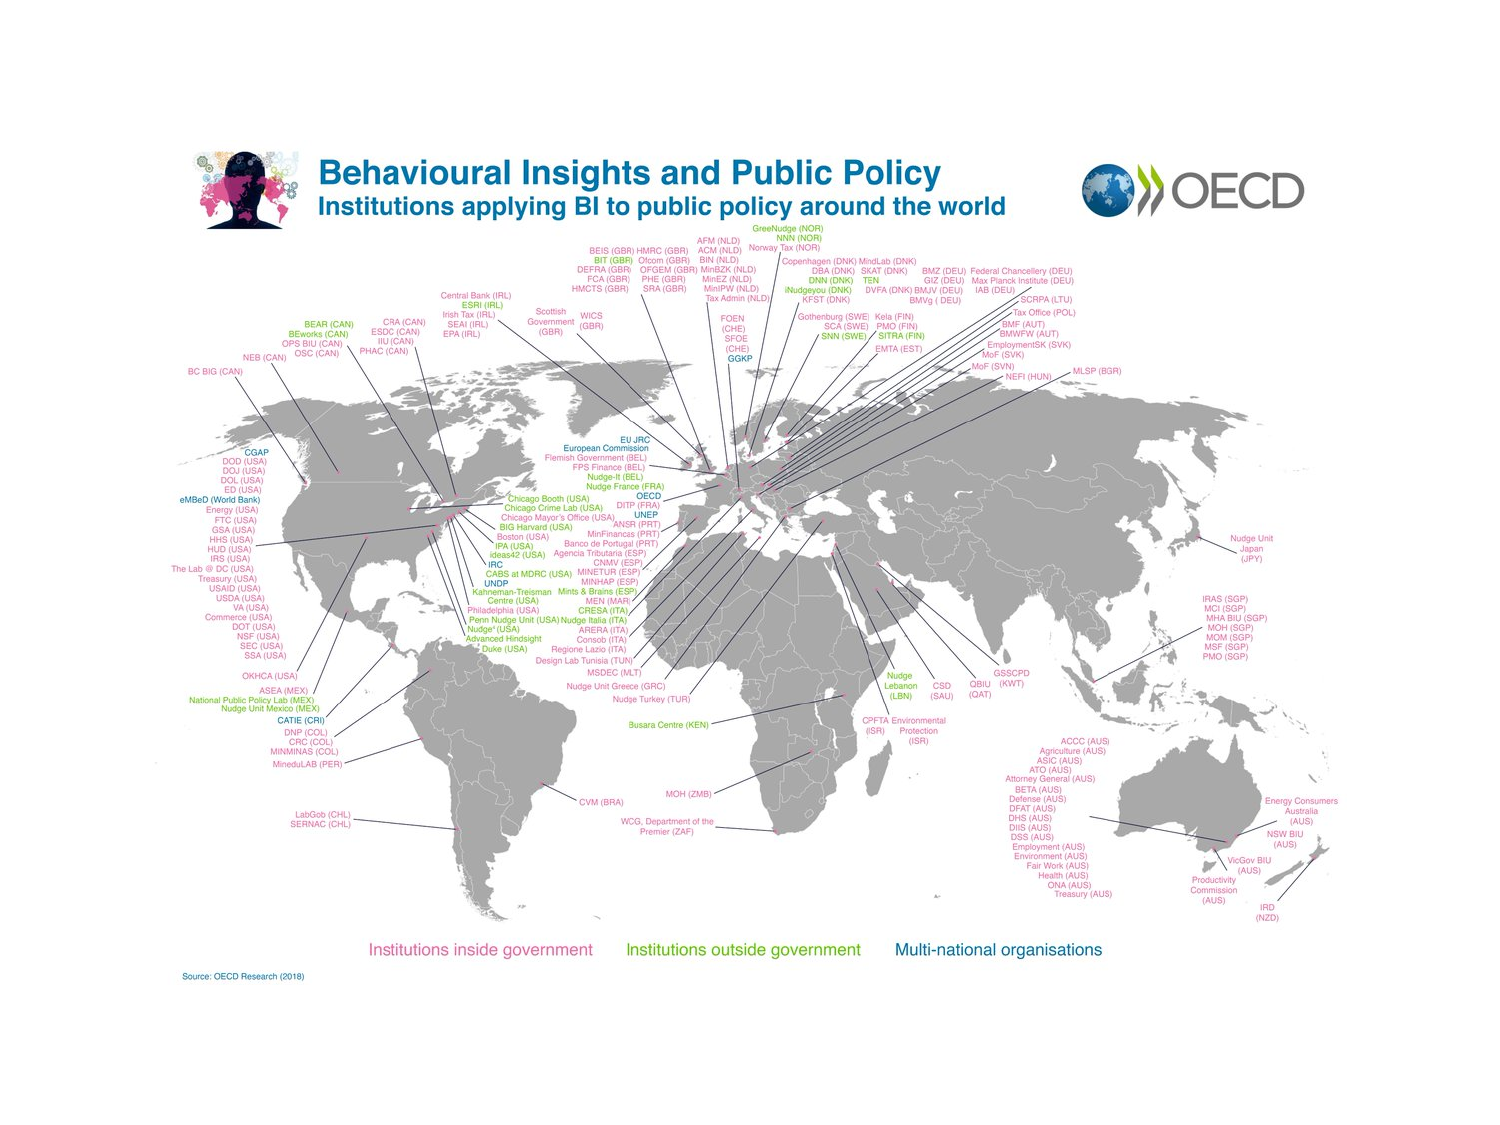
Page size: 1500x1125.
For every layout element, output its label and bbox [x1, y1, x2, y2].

picture [152, 140, 1347, 985]
